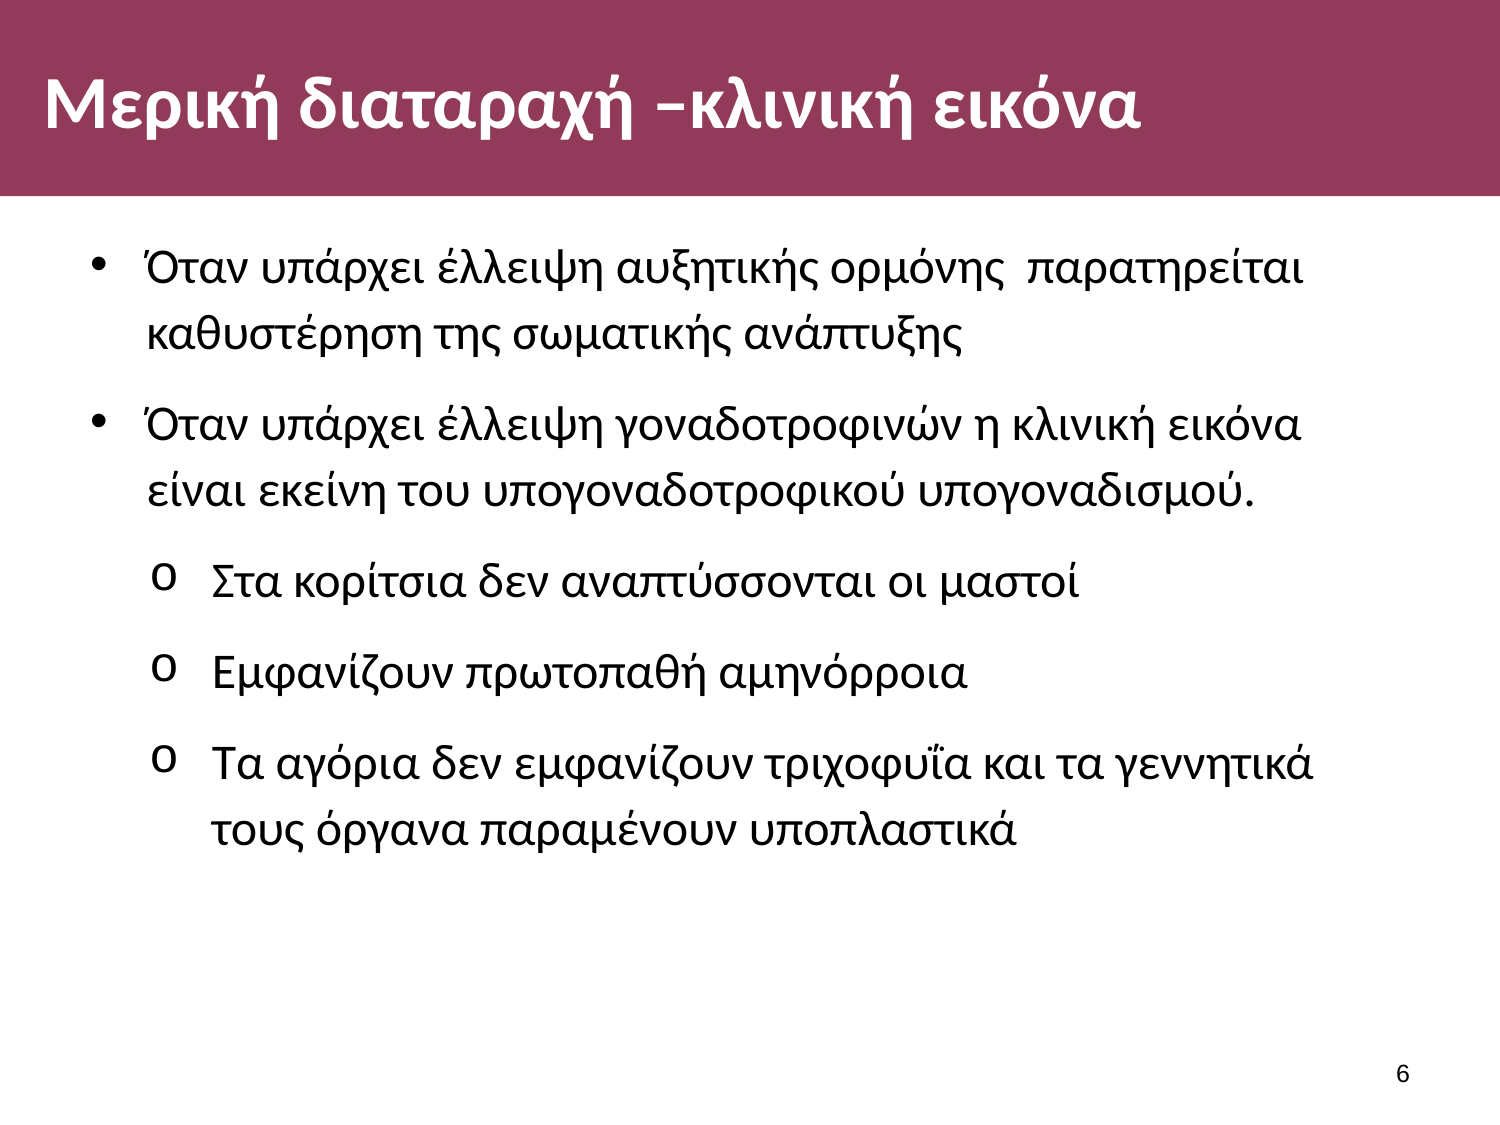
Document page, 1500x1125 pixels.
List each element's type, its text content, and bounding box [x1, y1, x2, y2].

list Όταν υπάρχει έλλειψη αυξητικής ορμόνης παρατηρείται καθυστέρηση της σωματικής ανάπτυξης Όταν υπάρχει έλλειψη γοναδοτροφινών η κλινική εικόνα είναι εκείνη του υπογοναδοτροφικού υπογοναδισμού. Στα κορίτσια δεν αναπτύσσονται οι μαστοί Εμφανίζουν πρωτοπαθή αμηνόρροια Τα αγόρια δεν εμφανίζουν τριχοφυΐα και τα γεννητικά τους όργανα παραμένουν υποπλαστικά [75, 219, 1425, 1024]
slide_number 5 [1074, 1042, 1425, 1103]
title Μερική διαταραχή –κλινική εικόνα [0, 0, 1500, 197]
